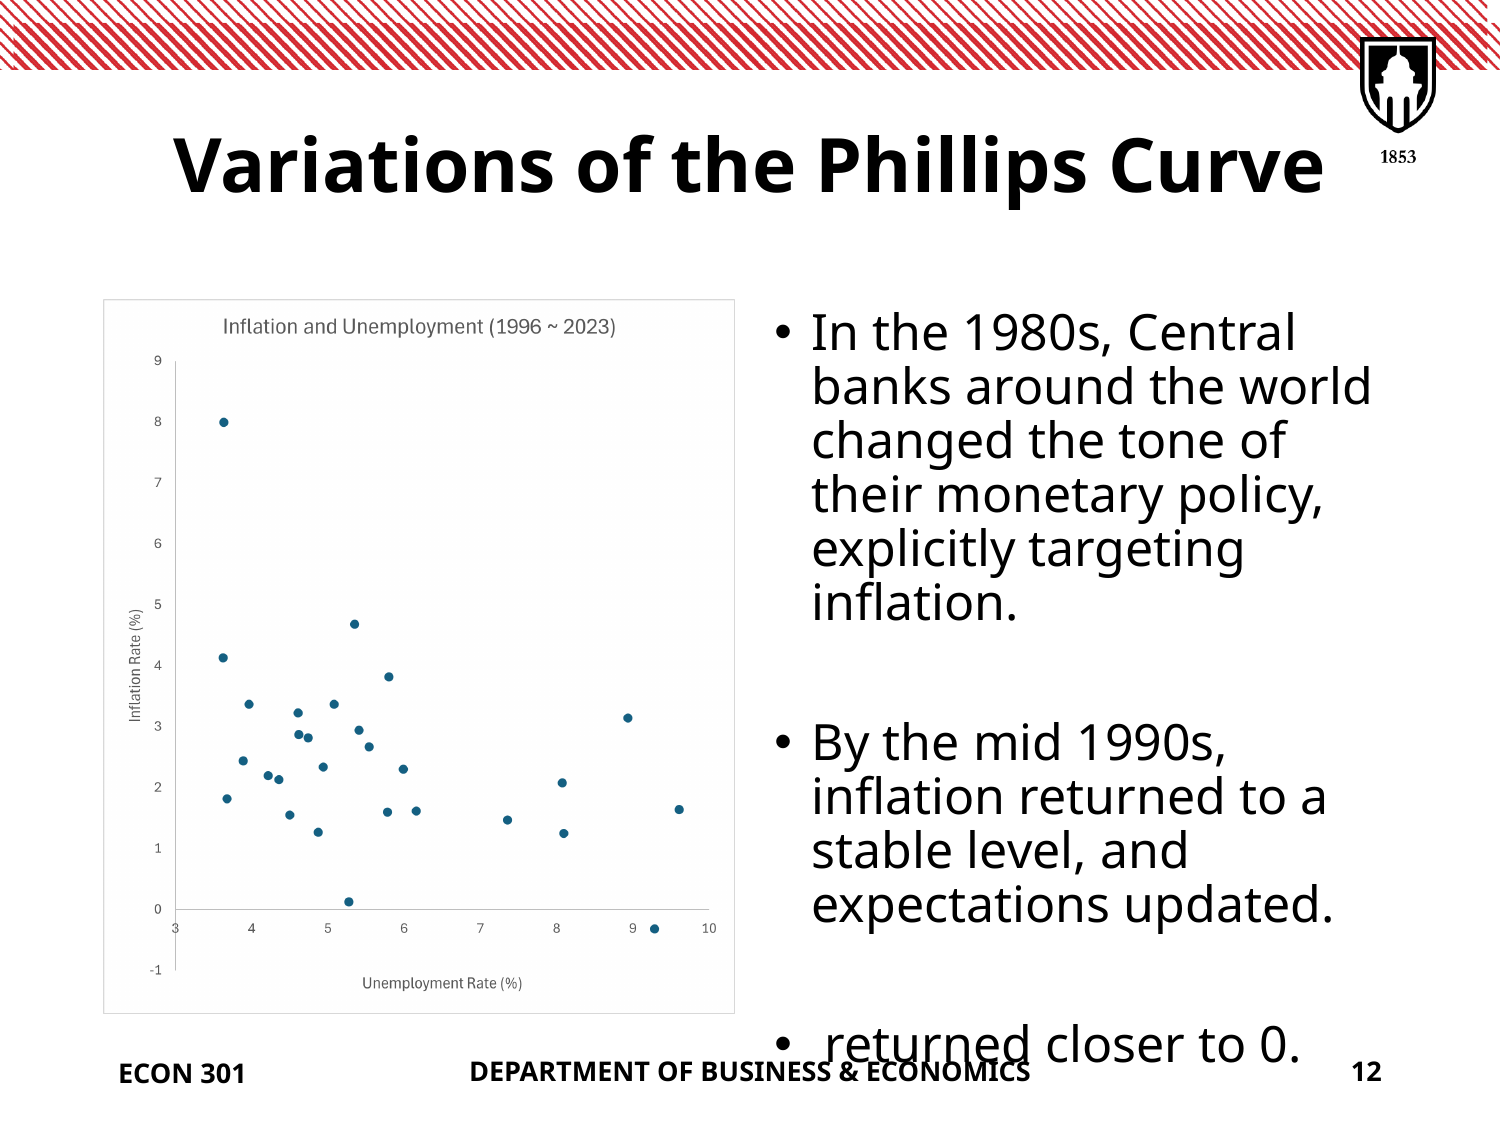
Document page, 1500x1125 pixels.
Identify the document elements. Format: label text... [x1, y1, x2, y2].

title Variations of the Phillips Curve [103, 59, 1397, 278]
slide_number 12 [1059, 1042, 1397, 1103]
picture [0, 0, 1500, 163]
footer DEPARTMENT OF BUSINESS & ECONOMICS [277, 1042, 1059, 1103]
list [103, 299, 735, 1014]
slide_number ECON 301 [103, 1042, 277, 1103]
